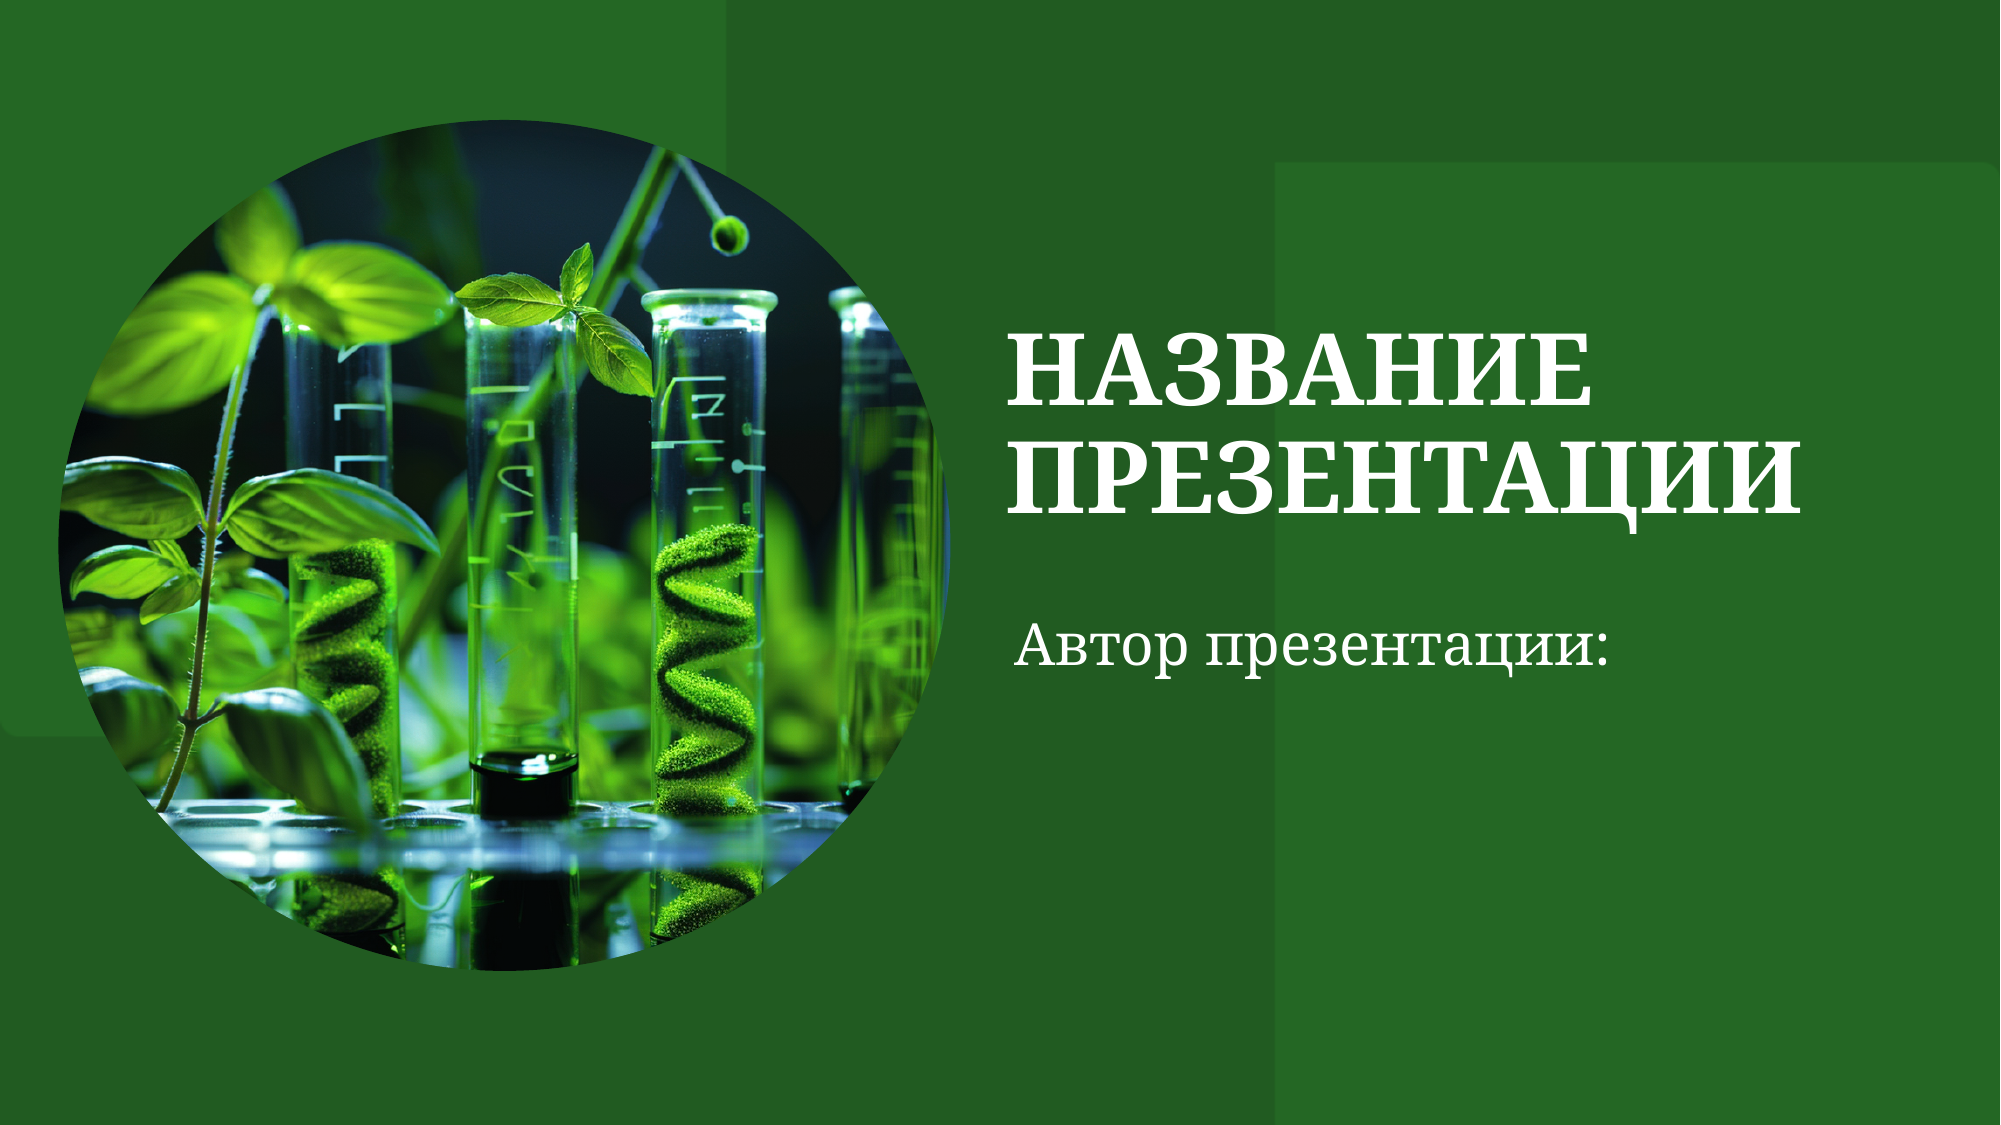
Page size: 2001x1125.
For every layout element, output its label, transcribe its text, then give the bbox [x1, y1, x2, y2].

text_box Автор презентации: [999, 599, 1793, 685]
picture [58, 119, 951, 971]
text_box НАЗВАНИЕ ПРЕЗЕНТАЦИИ [990, 312, 1953, 601]
